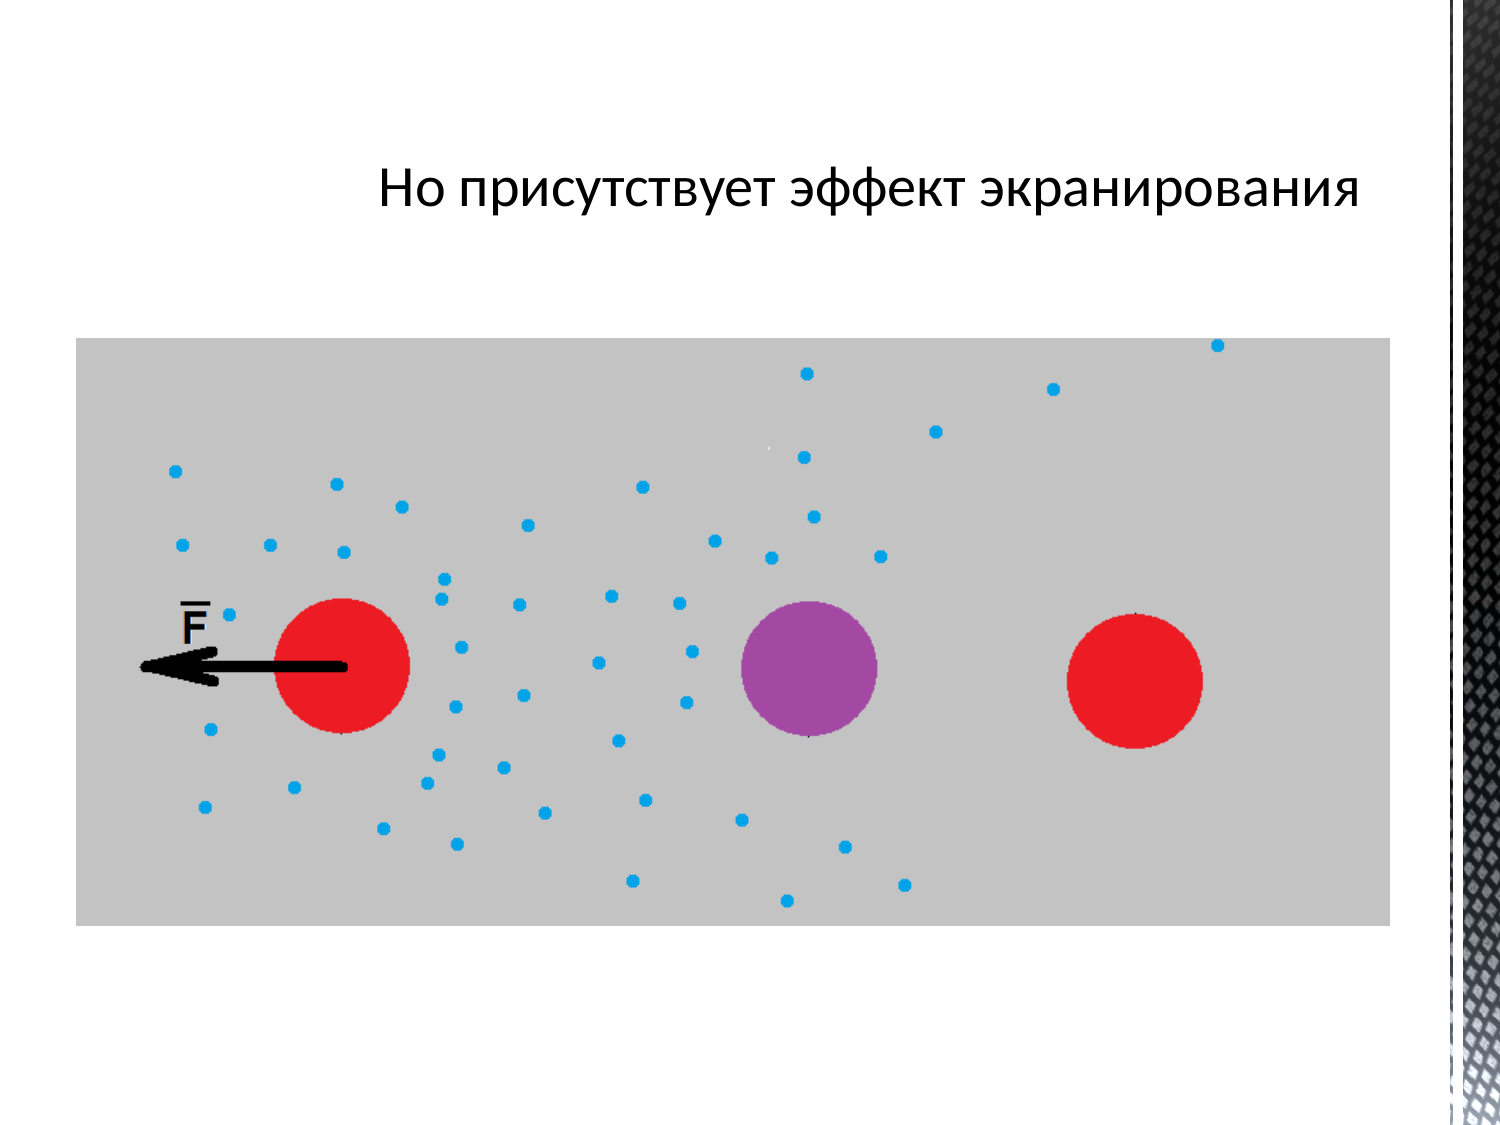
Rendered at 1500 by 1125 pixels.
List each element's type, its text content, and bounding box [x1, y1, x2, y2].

picture [1447, 0, 1500, 1125]
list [76, 337, 1390, 926]
title Но присутствует эффект экранирования [64, 75, 1376, 291]
